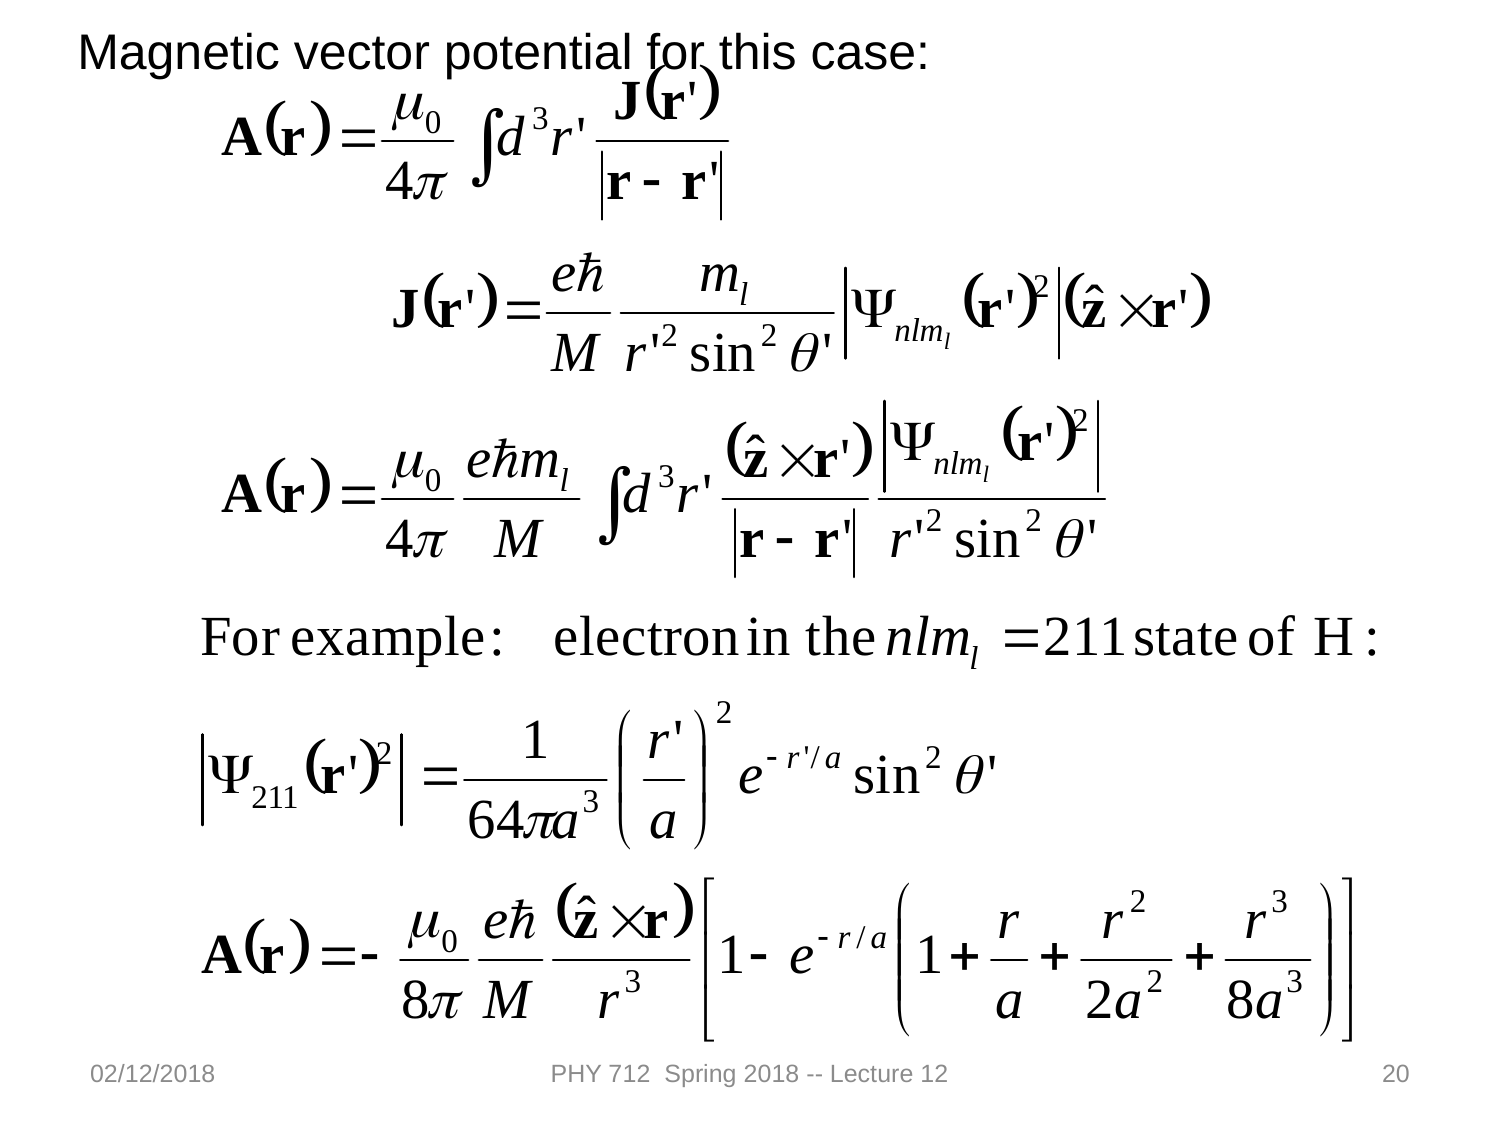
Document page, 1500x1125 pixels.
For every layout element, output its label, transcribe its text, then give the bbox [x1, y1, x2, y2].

text_box Magnetic vector potential for this case: [62, 12, 1300, 88]
slide_number 20 [1074, 1042, 1425, 1103]
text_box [191, 599, 1388, 1055]
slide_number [75, 1042, 425, 1103]
footer PHY 712 Spring 2018 -- Lecture 12 [512, 1063, 988, 1103]
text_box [212, 62, 1215, 588]
